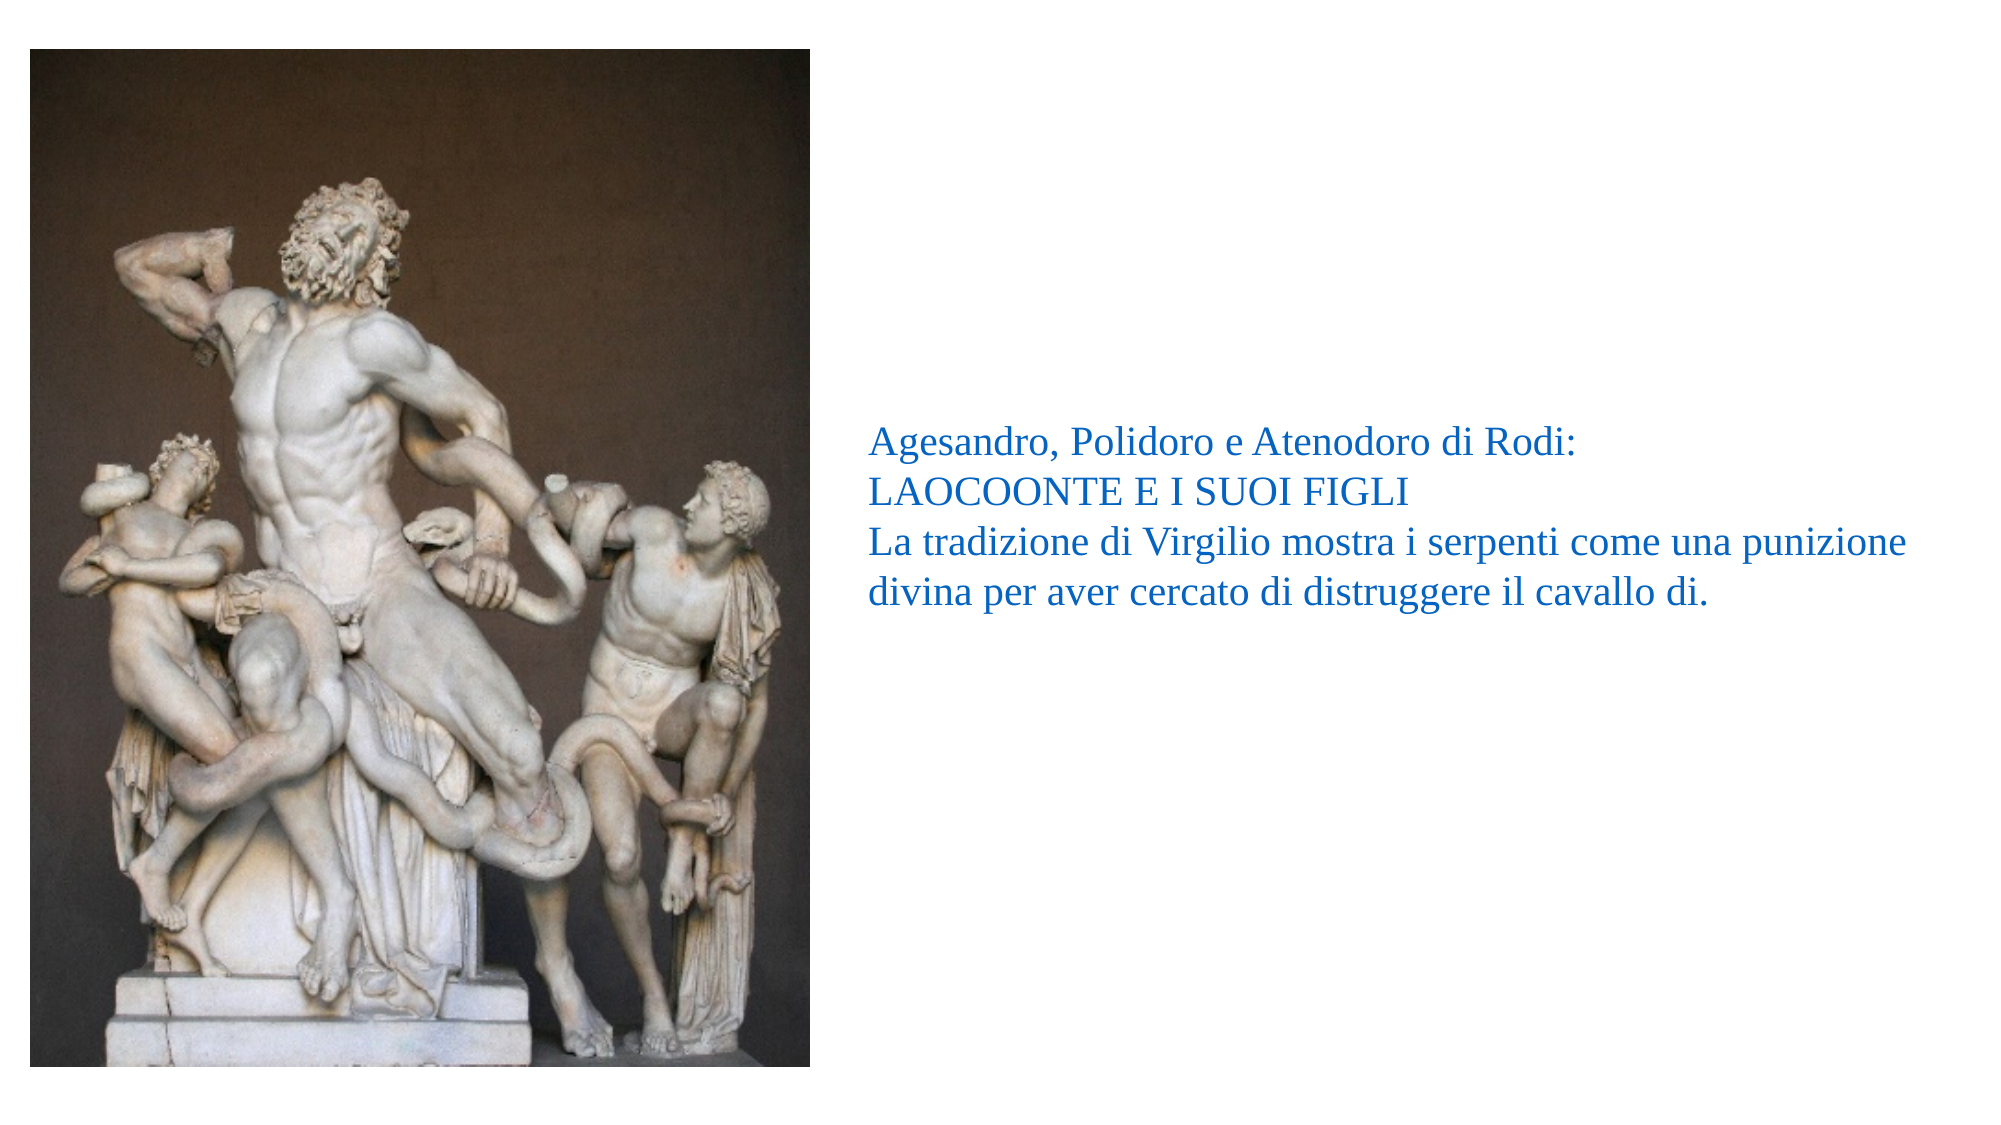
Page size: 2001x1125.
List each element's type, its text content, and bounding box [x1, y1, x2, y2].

picture [29, 49, 810, 1067]
text_box Agesandro, Polidoro e Atenodoro di Rodi: LAOCOONTE E I SUOI FIGLI La tradizione di Virgilio mostra i serpenti come una punizione divina per aver cercato di distruggere il cavallo di. [853, 406, 1977, 697]
